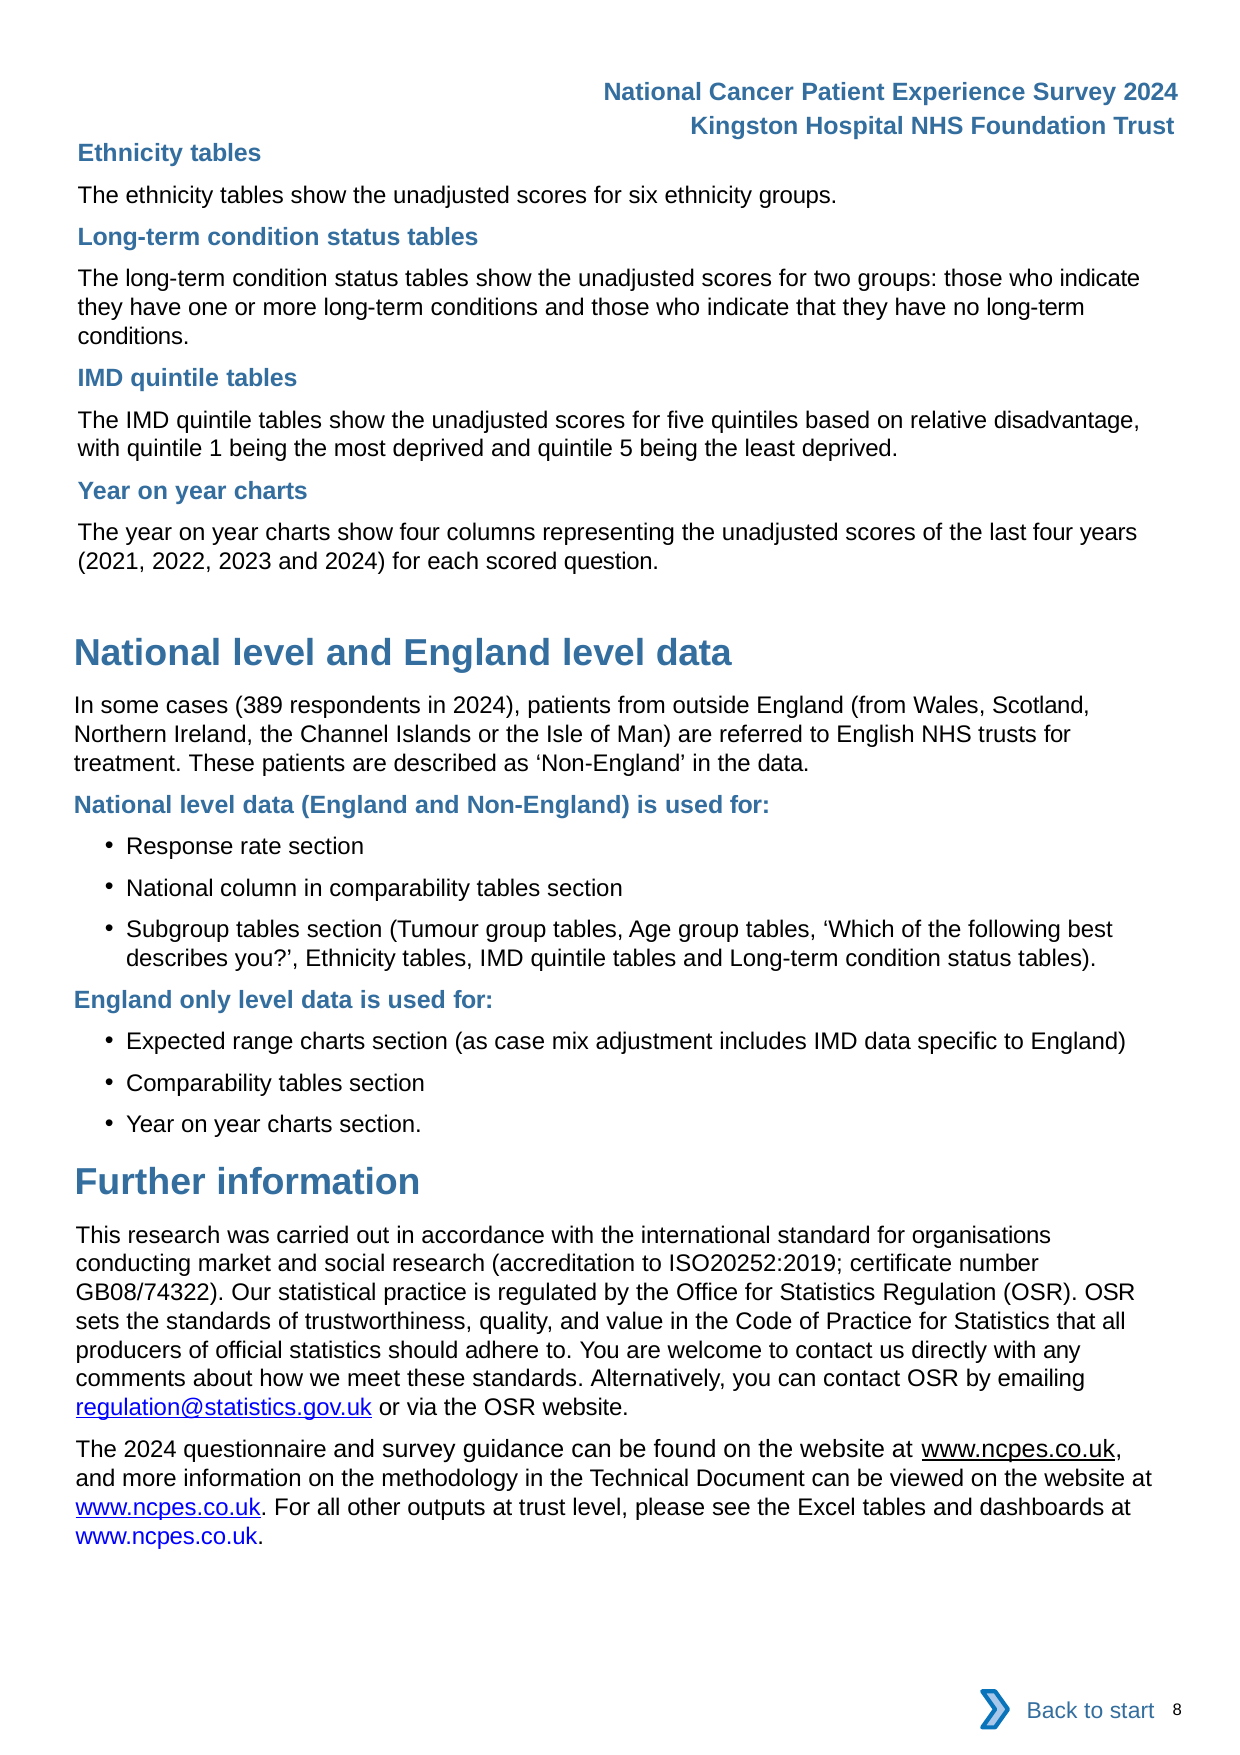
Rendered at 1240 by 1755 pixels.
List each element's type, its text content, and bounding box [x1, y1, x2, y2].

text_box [981, 1677, 1170, 1741]
slide_number 8 [1176, 1699, 1234, 1720]
text_box In some cases (389 respondents in 2024), patients from outside England (from Wales, Scotland, Northern Ireland, the Channel Islands or the Isle of Man) are referred to English NHS trusts for treatment. These patients are described as ‘Non-England’ in the data. National level data (England and Non-England) is used for: Response rate section National column in comparability tables section Subgroup tables section (Tumour group tables, Age group tables, ‘Which of the following best describes you?’, Ethnicity tables, IMD quintile tables and Long-term condition status tables). England only level data is used for: Expected range charts section (as case mix adjustment includes IMD data specific to England) Comparability tables section Year on year charts section. [71, 689, 1175, 1138]
text_box Further information [72, 1157, 693, 1203]
text_box This research was carried out in accordance with the international standard for organisations conducting market and social research (accreditation to ISO20252:2019; certificate number GB08/74322). Our statistical practice is regulated by the Office for Statistics Regulation (OSR). OSR sets the standards of trustworthiness, quality, and value in the Code of Practice for Statistics that all producers of official statistics should adhere to. You are welcome to contact us directly with any comments about how we meet these standards. Alternatively, you can contact OSR by emailing regulation@statistics.gov.uk or via the OSR website. The 2024 questionnaire and survey guidance can be found on the website at www.ncpes.co.uk, and more information on the methodology in the Technical Document can be viewed on the website at www.ncpes.co.uk. For all other outputs at trust level, please see the Excel tables and dashboards at www.ncpes.co.uk. [73, 1219, 1177, 1550]
text_box National level and England level data [71, 627, 861, 673]
text_box Ethnicity tables The ethnicity tables show the unadjusted scores for six ethnicity groups. Long-term condition status tables The long-term condition status tables show the unadjusted scores for two groups: those who indicate they have one or more long-term conditions and those who indicate that they have no long-term conditions. IMD quintile tables The IMD quintile tables show the unadjusted scores for five quintiles based on relative disadvantage, with quintile 1 being the most deprived and quintile 5 being the least deprived. Year on year charts The year on year charts show four columns representing the unadjusted scores of the last four years (2021, 2022, 2023 and 2024) for each scored question. [75, 136, 1174, 575]
text_box National Cancer Patient Experience Survey 2024 [588, 68, 1194, 113]
text_box Kingston Hospital NHS Foundation Trust [675, 113, 1191, 147]
